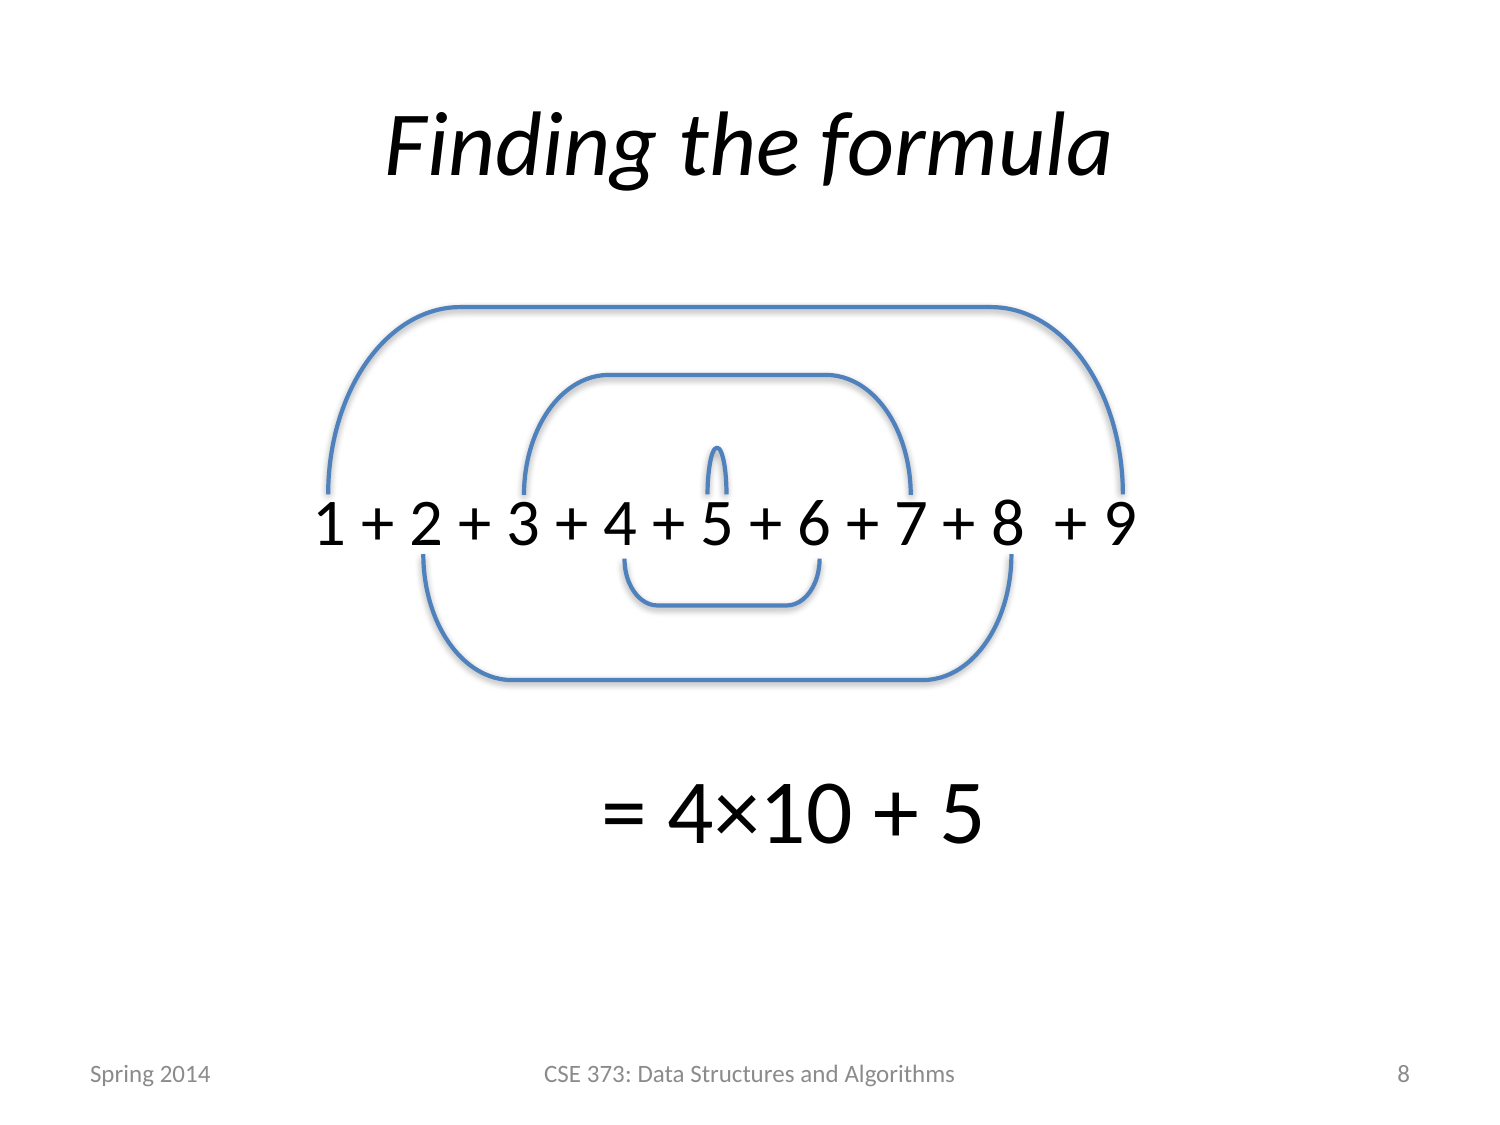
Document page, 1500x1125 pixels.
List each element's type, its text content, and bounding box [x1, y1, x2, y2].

slide_number Spring 2014 [75, 1042, 425, 1103]
text_box [326, 304, 1125, 495]
text_box [421, 554, 1014, 683]
list 1 + 2 + 3 + 4 + 5 + 6 + 7 + 8 + 9 [297, 470, 1292, 578]
title Finding the formula [75, 45, 1425, 233]
text_box = 4×10 + 5 [586, 744, 1073, 869]
footer CSE 373: Data Structures and Algorithms [512, 1042, 988, 1103]
slide_number 9 [1074, 1042, 1425, 1103]
